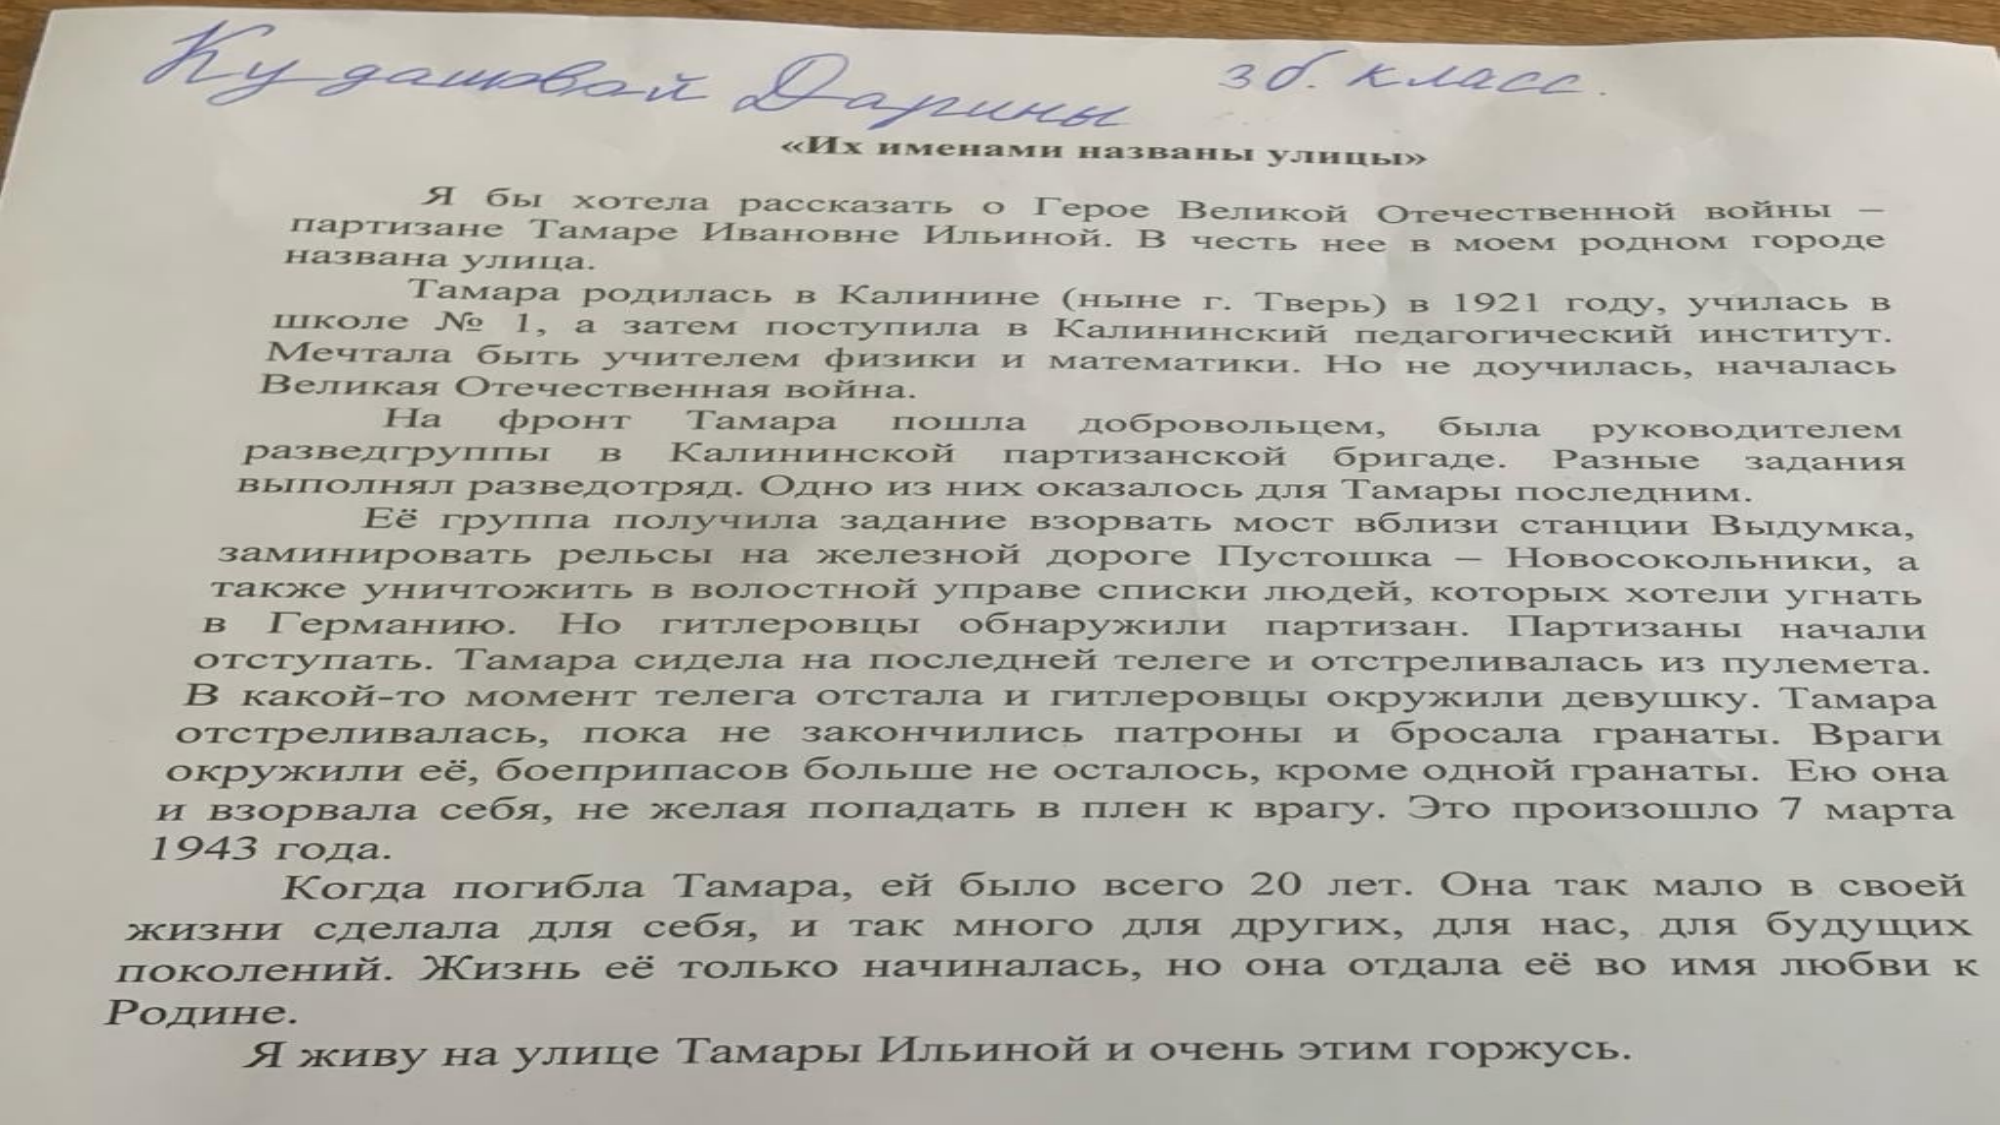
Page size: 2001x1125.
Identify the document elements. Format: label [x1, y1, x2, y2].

list [0, 0, 2000, 1125]
